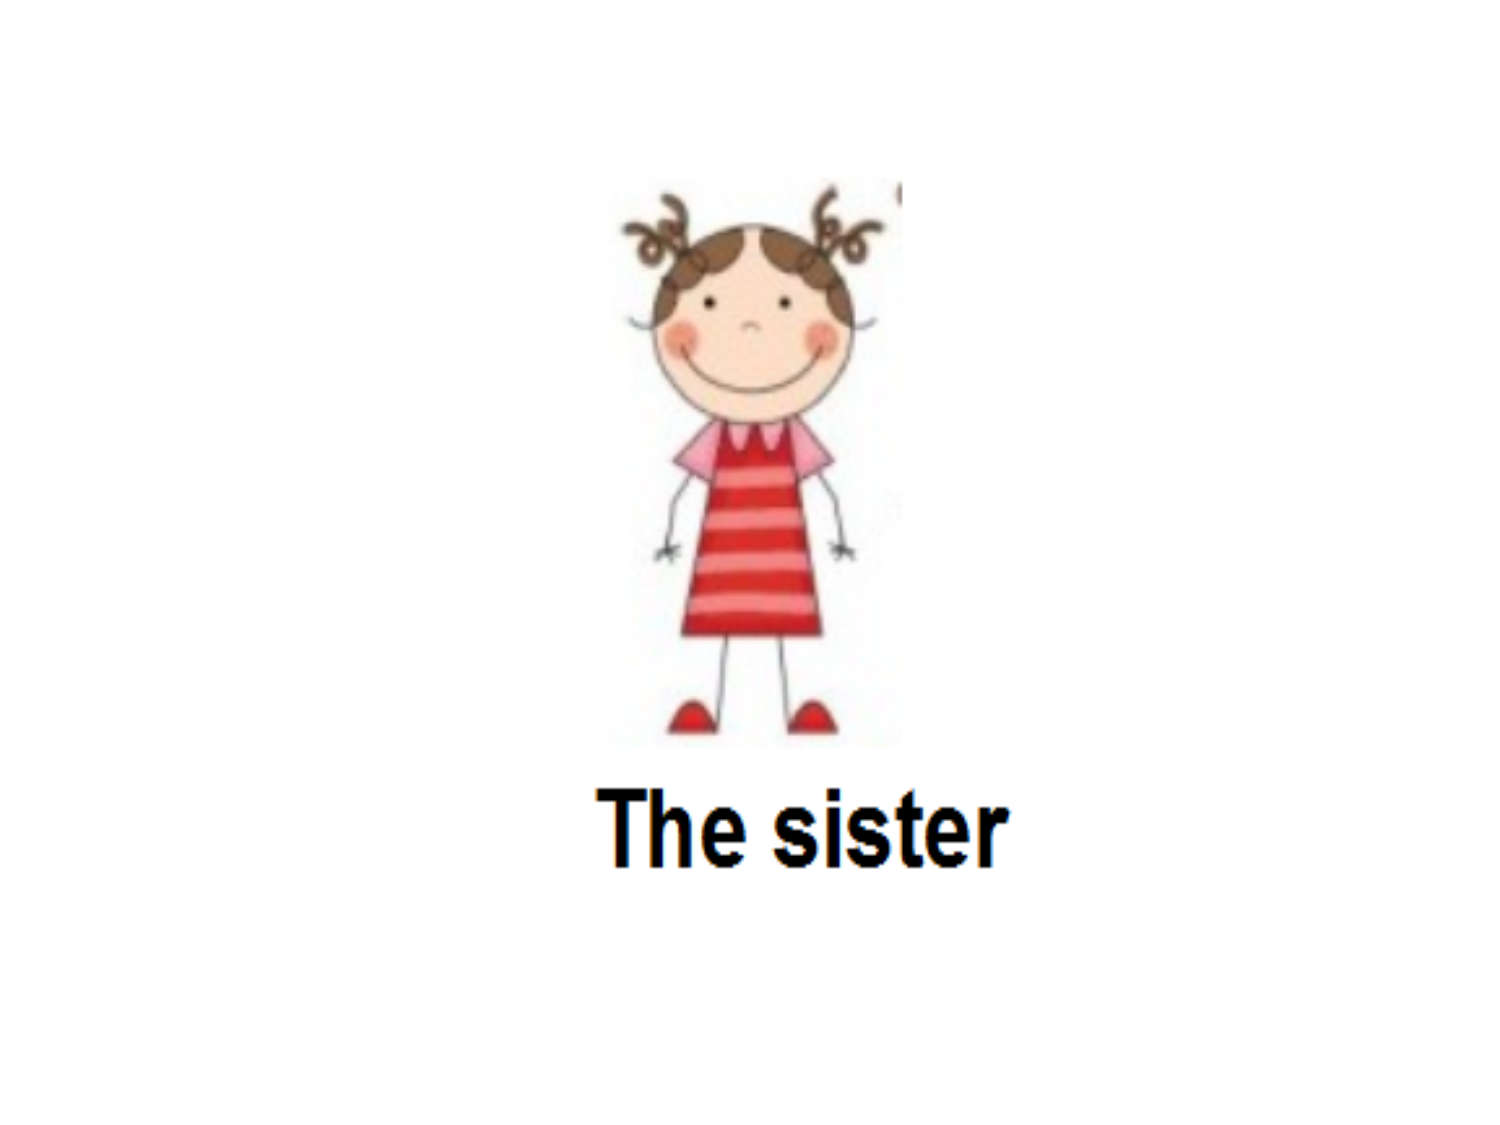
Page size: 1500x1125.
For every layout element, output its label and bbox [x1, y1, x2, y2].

picture [501, 148, 1025, 953]
